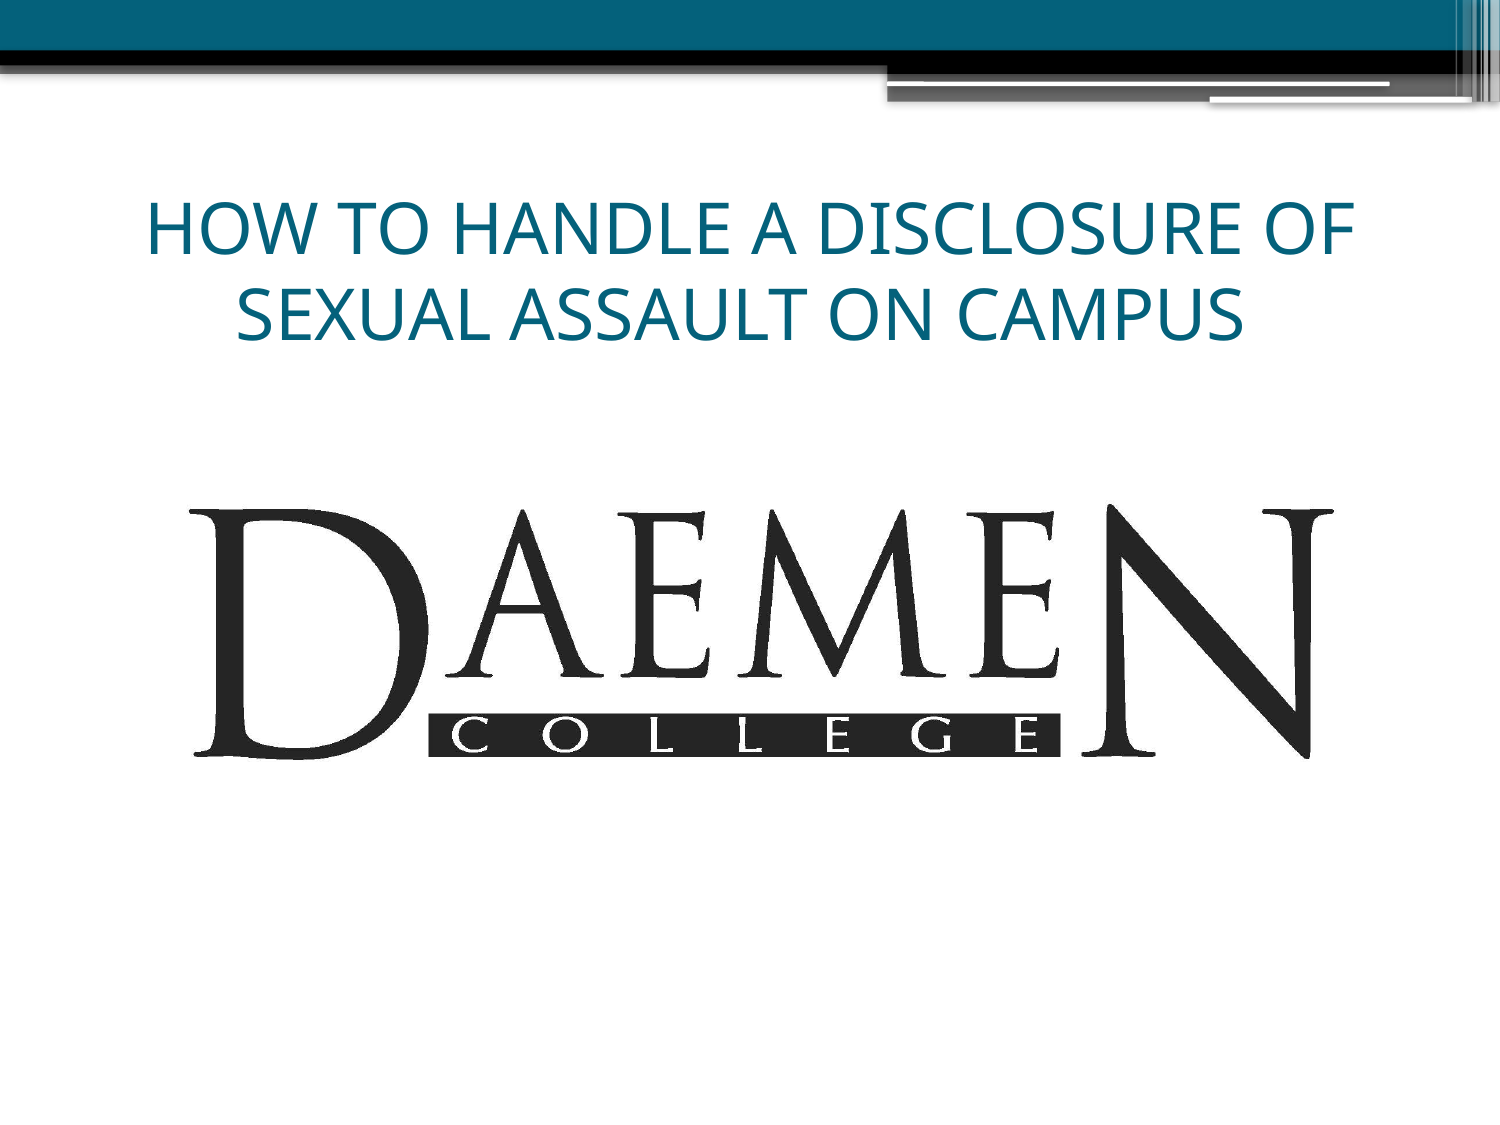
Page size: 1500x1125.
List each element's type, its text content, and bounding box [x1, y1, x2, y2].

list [112, 349, 1388, 956]
title HOW TO HANDLE A DISCLOSURE OF SEXUAL ASSAULT ON CAMPUS [75, 174, 1425, 363]
